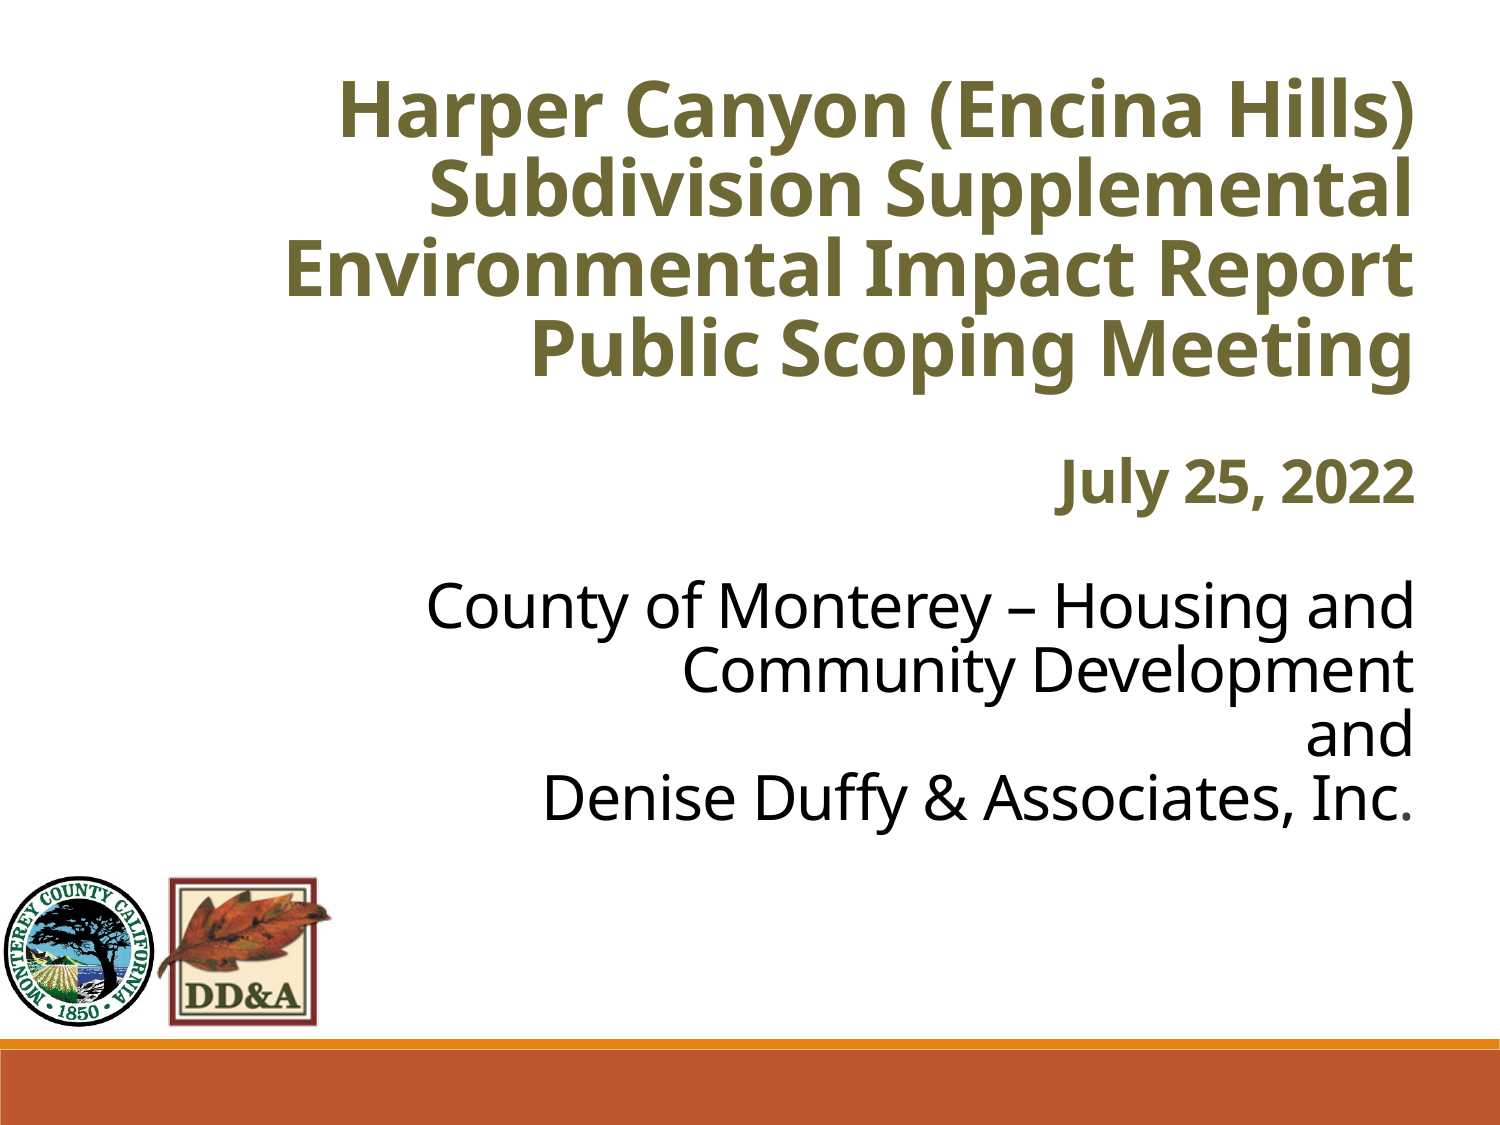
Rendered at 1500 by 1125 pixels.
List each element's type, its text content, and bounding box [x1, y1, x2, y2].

picture [0, 871, 333, 1030]
text_box Harper Canyon (Encina Hills) Subdivision Supplemental Environmental Impact Report Public Scoping Meeting July 25, 2022 County of Monterey – Housing and Community Development and Denise Duffy & Associates, Inc. [80, 65, 1431, 919]
